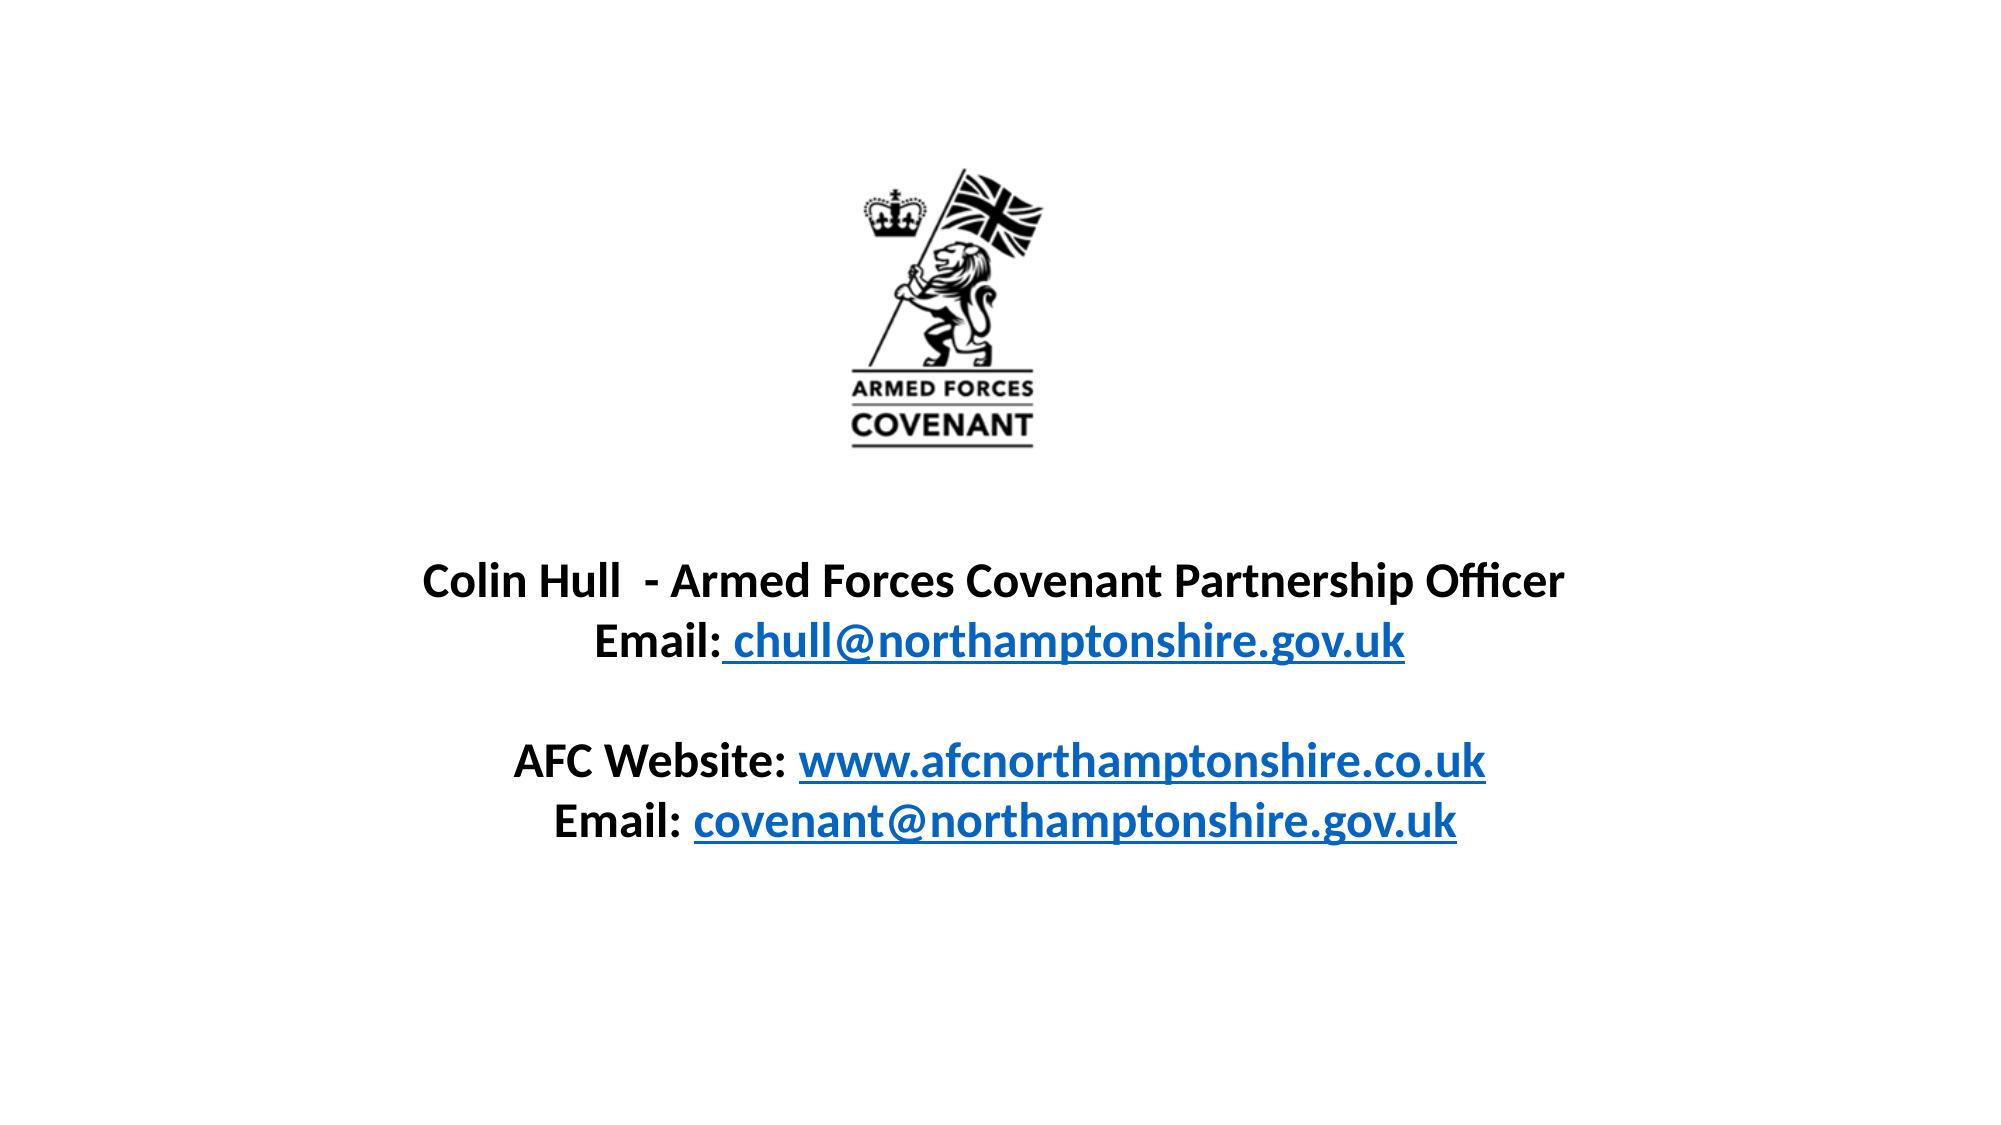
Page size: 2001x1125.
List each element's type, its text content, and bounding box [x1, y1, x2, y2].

list Colin Hull - Armed Forces Covenant Partnership Officer Email: chull@northamptonshire.gov.uk AFC Website: www.afcnorthamptonshire.co.uk Email: covenant@northamptonshire.gov.uk [137, 299, 1863, 1014]
picture [805, 166, 1081, 454]
